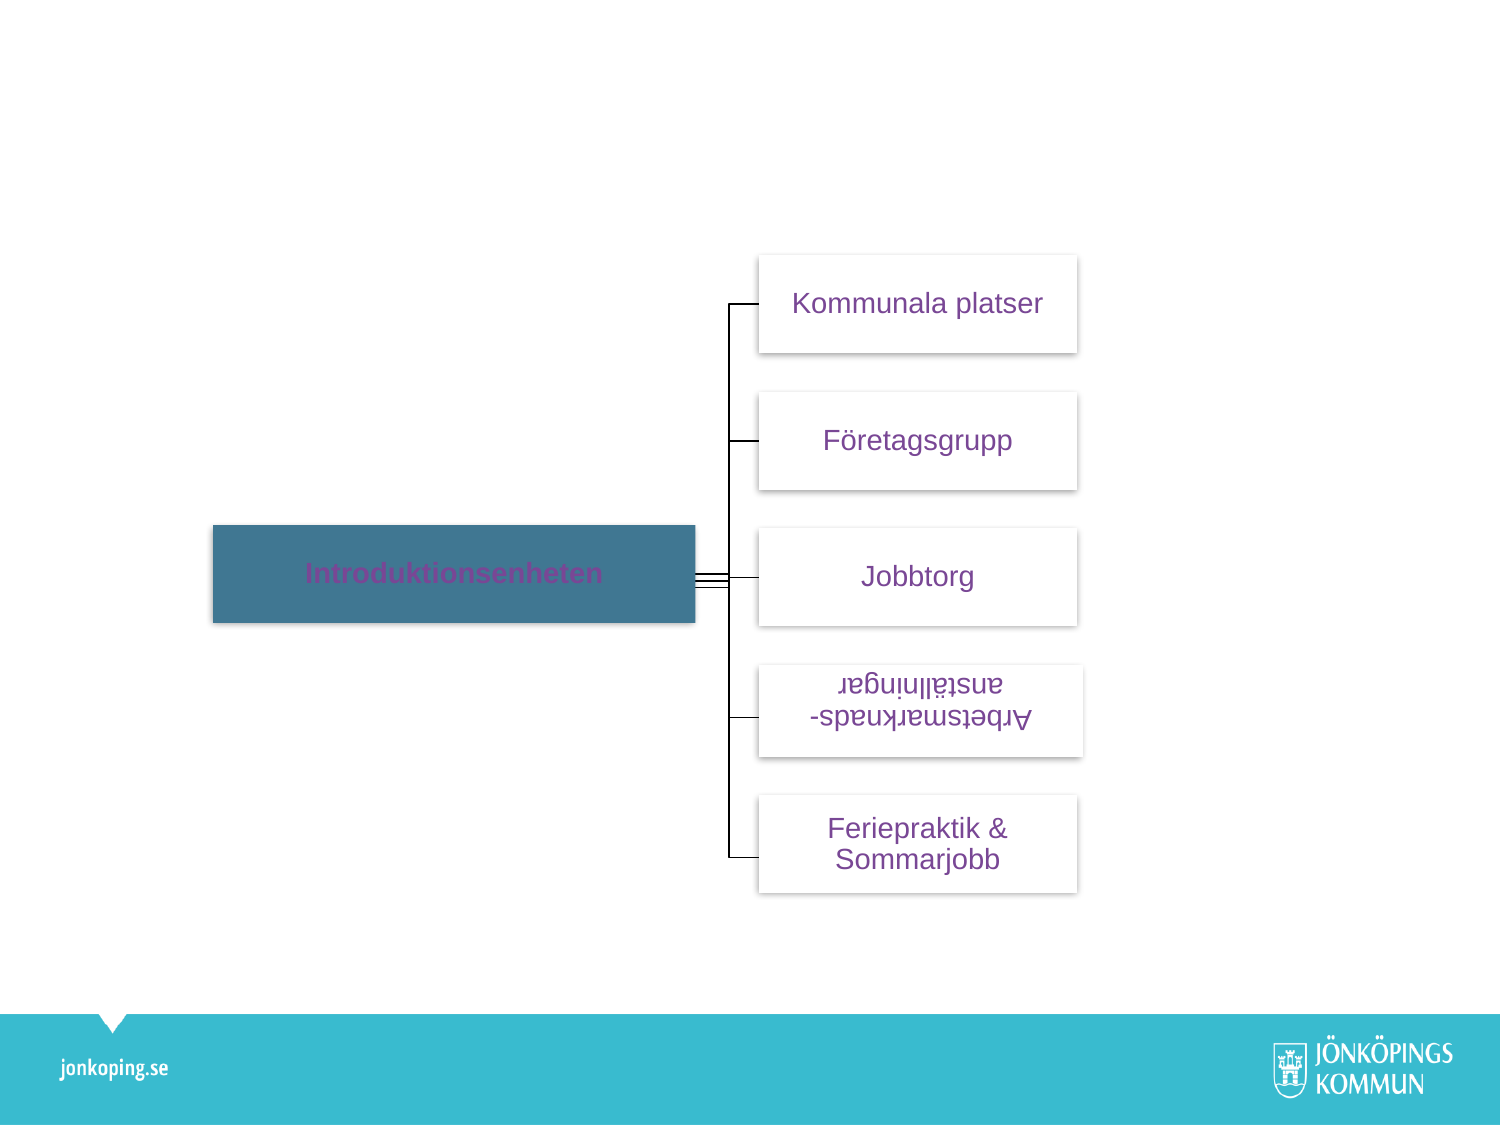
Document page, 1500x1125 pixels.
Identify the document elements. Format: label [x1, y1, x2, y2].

picture [0, 1014, 1500, 1125]
text_box [29, 255, 1267, 894]
